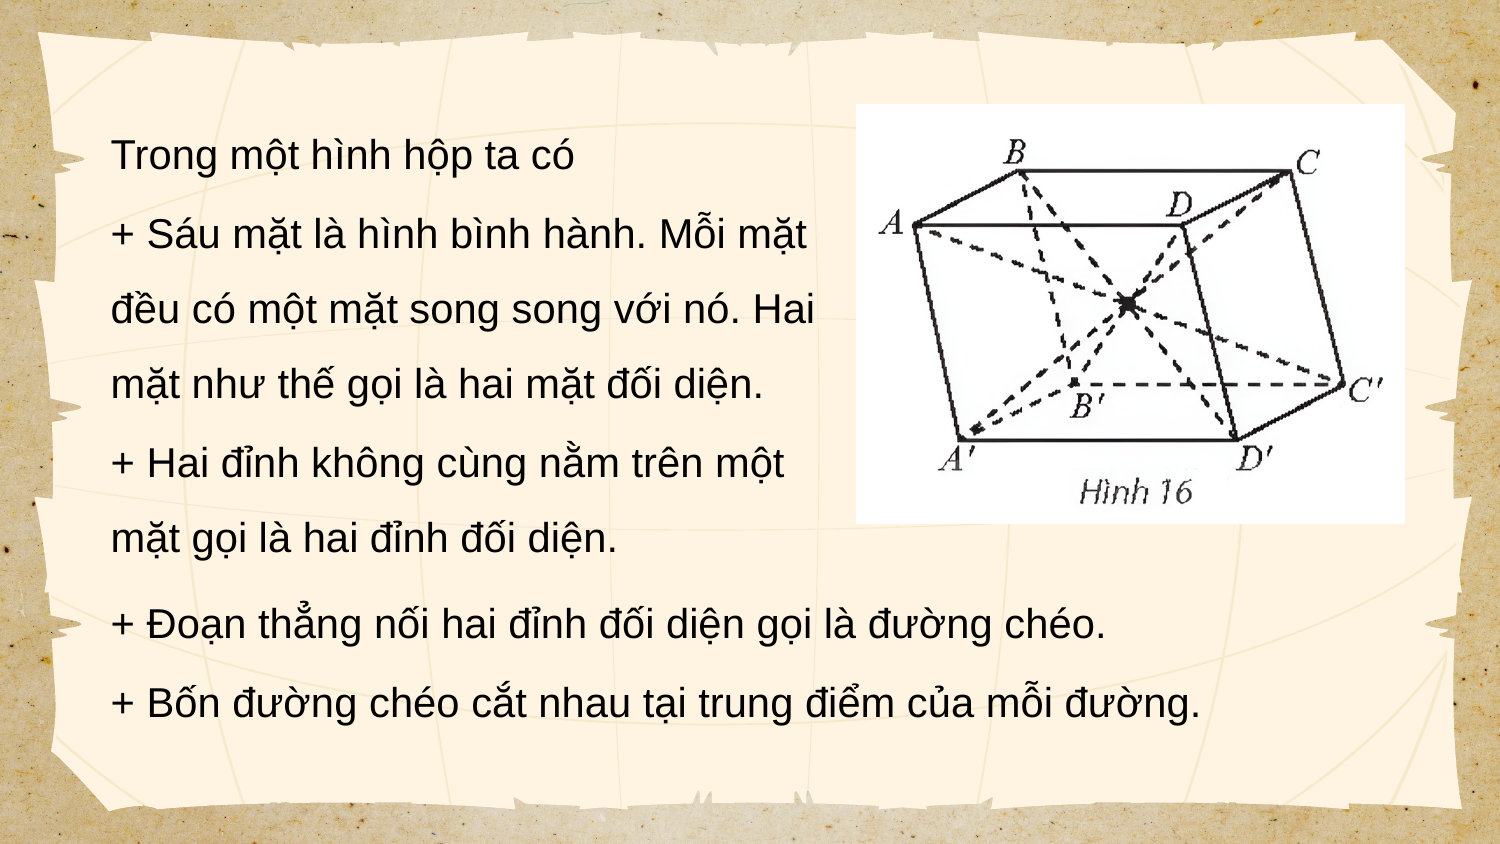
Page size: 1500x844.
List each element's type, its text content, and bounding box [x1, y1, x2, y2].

text_box + Đoạn thẳng nối hai đỉnh đối diện gọi là đường chéo. + Bốn đường chéo cắt nhau tại trung điểm của mỗi đường. [95, 564, 1359, 734]
picture [0, 0, 1500, 844]
text_box Trong một hình hộp ta có + Sáu mặt là hình bình hành. Mỗi mặt đều có một mặt song song với nó. Hai mặt như thế gọi là hai mặt đối diện. + Hai đỉnh không cùng nằm trên một mặt gọi là hai đỉnh đối diện. [95, 95, 846, 564]
